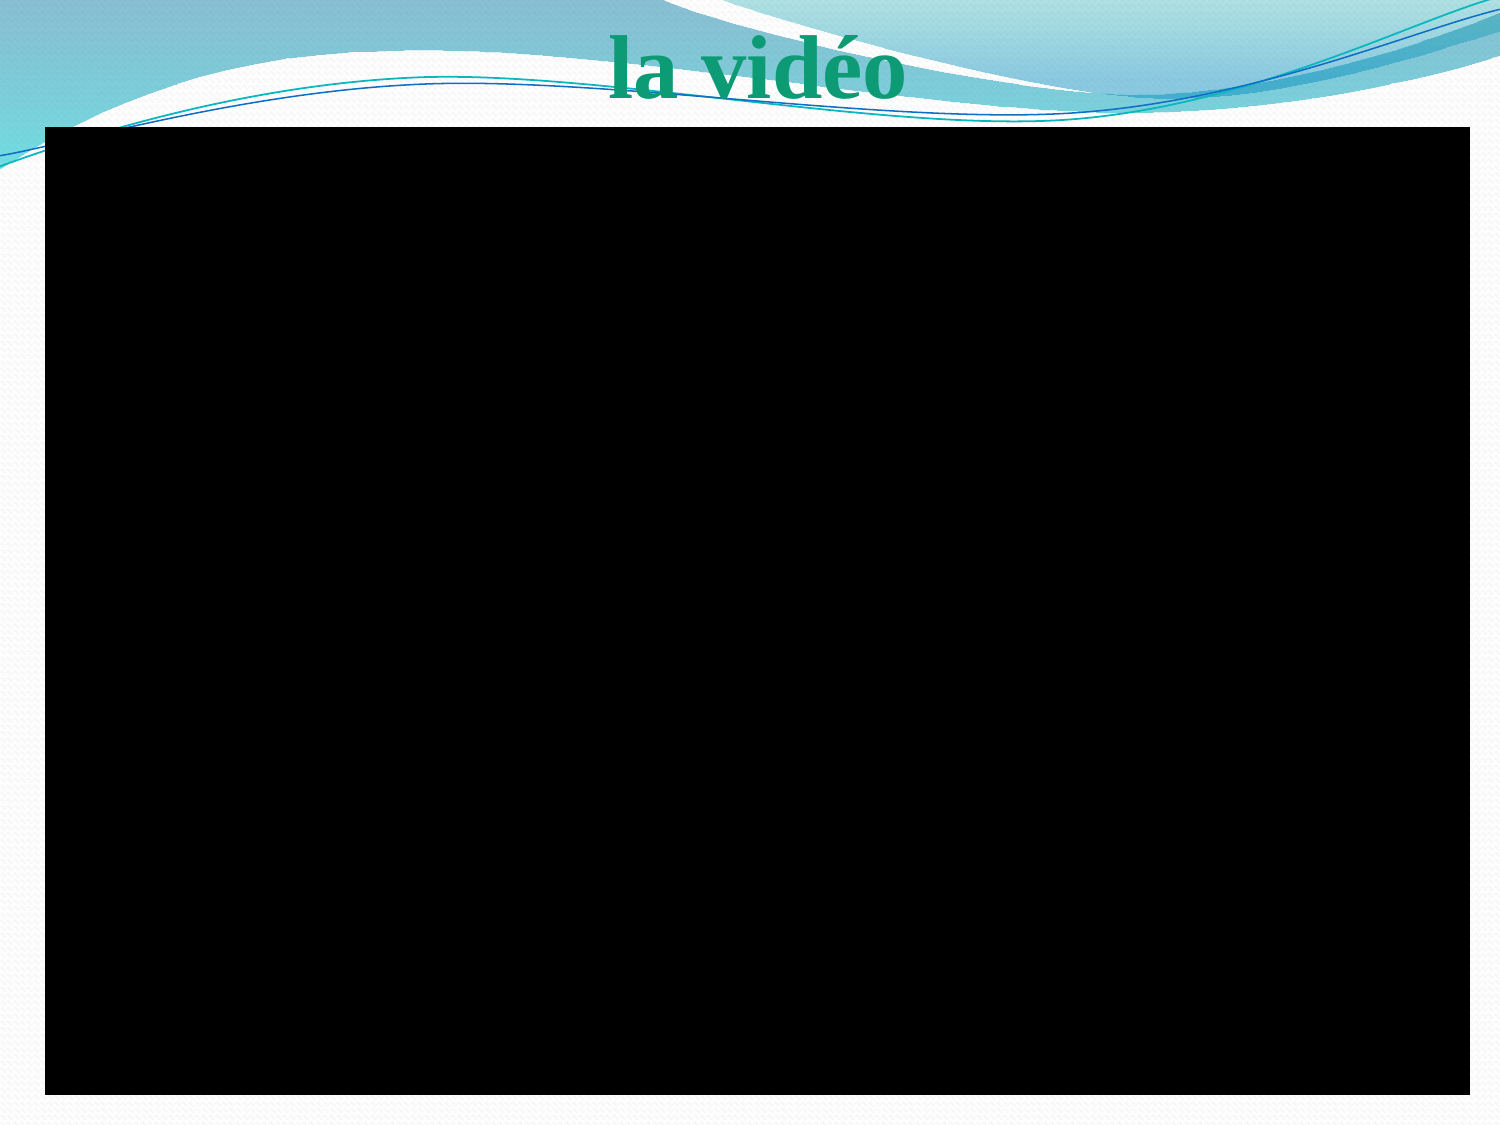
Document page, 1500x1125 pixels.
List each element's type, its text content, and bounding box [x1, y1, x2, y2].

title la vidéo [83, 0, 1434, 117]
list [44, 126, 1471, 1096]
